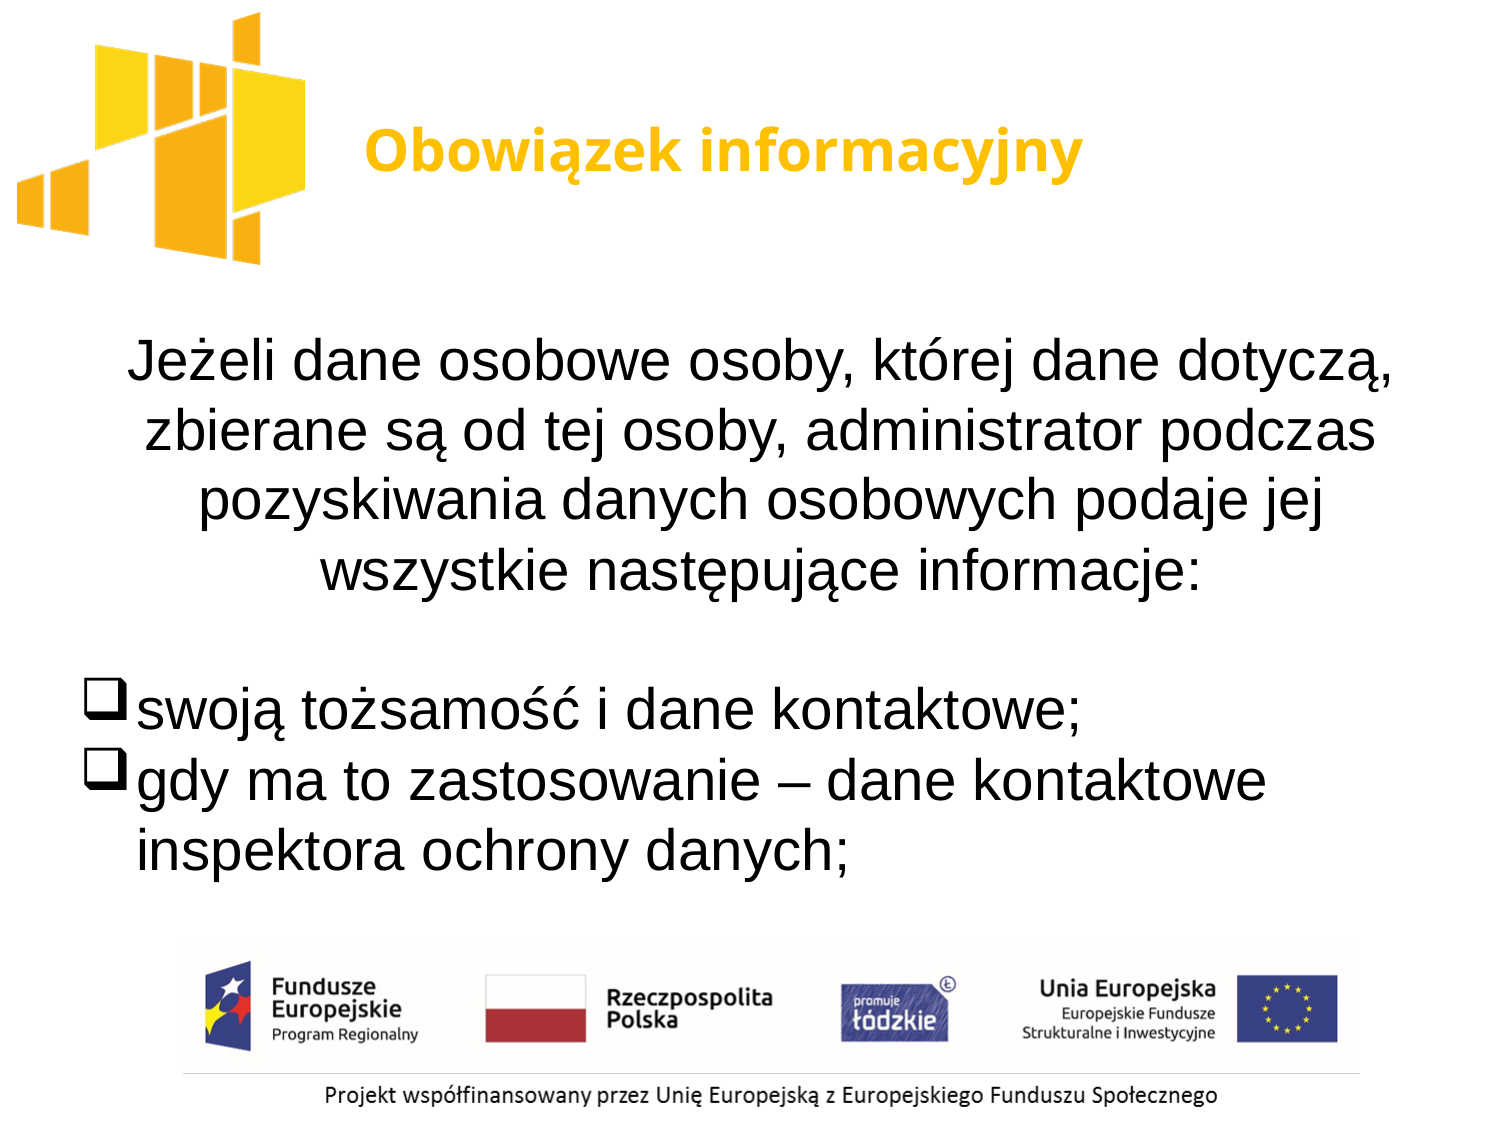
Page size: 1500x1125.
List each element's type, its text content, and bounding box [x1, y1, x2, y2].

text_box Jeżeli dane osobowe osoby, której dane dotyczą, zbierane są od tej osoby, administrator podczas pozyskiwania danych osobowych podaje jej wszystkie następujące informacje: swoją tożsamość i dane kontaktowe; gdy ma to zastosowanie – dane kontaktowe inspektora ochrony danych; [64, 314, 1459, 889]
text_box Obowiązek informacyjny [348, 106, 1329, 191]
picture [17, 12, 305, 266]
picture [183, 938, 1360, 1125]
